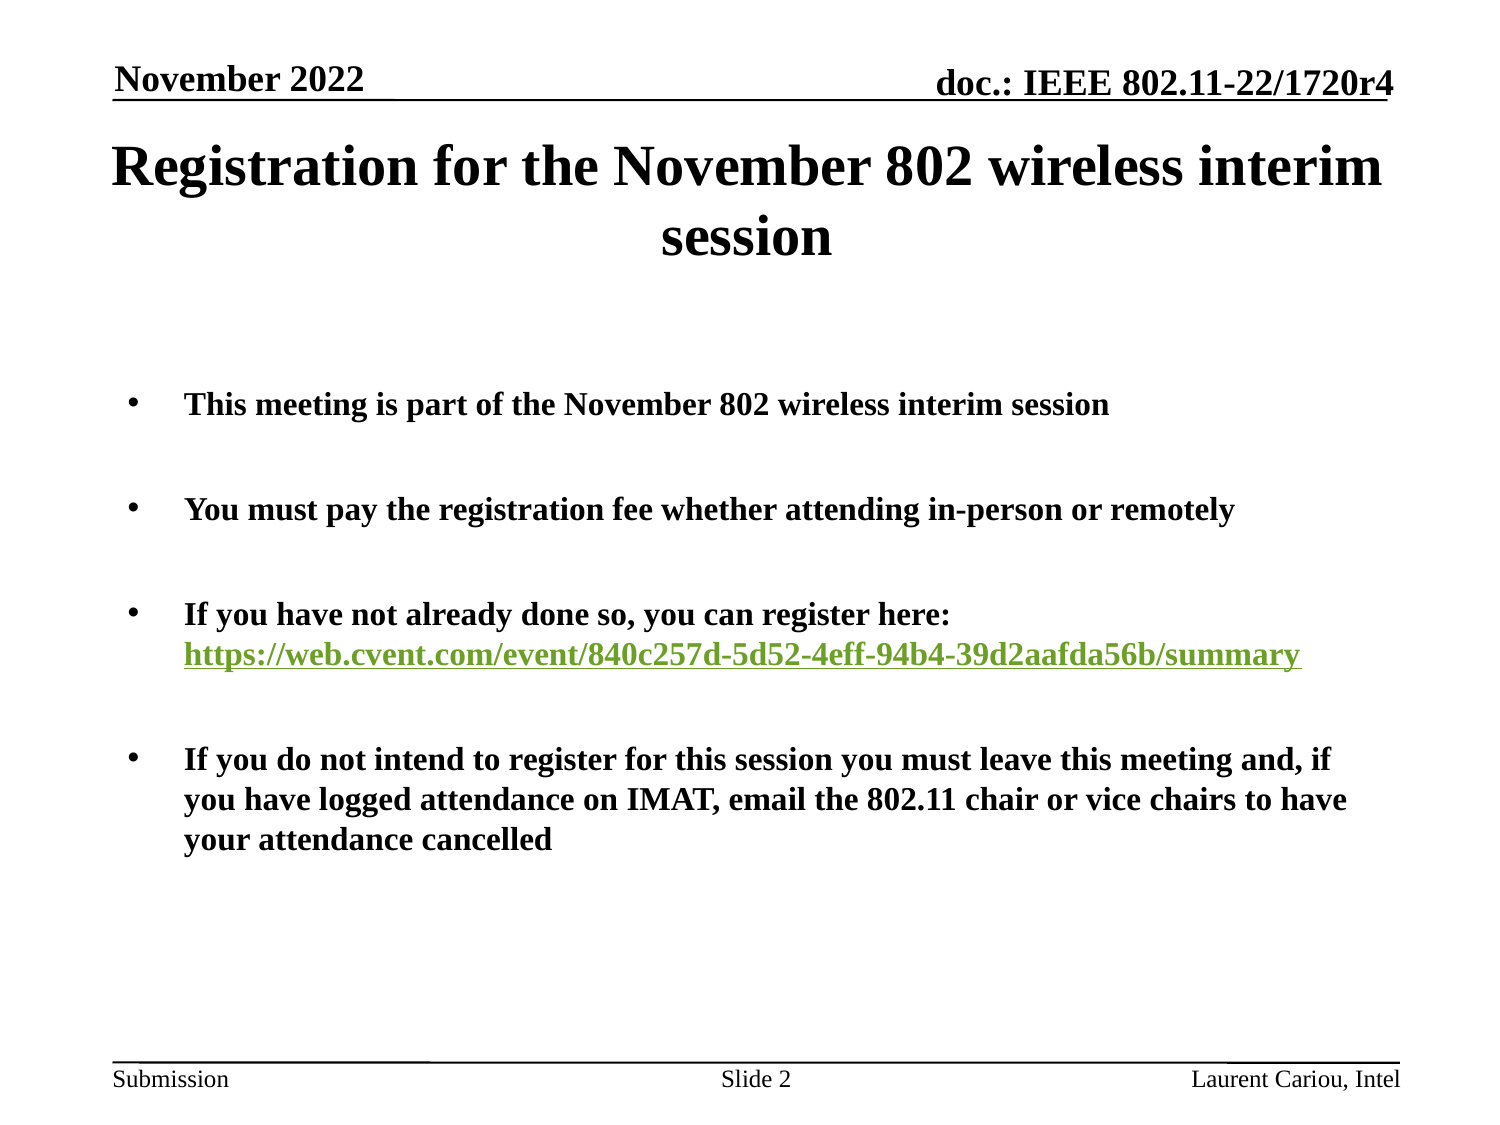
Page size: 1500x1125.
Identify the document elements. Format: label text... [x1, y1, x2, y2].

slide_number Slide 2 [712, 1061, 800, 1123]
title Registration for the November 802 wireless interim session [93, 131, 1402, 263]
footer Laurent Cariou, Intel [878, 1061, 1402, 1093]
list This meeting is part of the November 802 wireless interim session You must pay the registration fee whether attending in-person or remotely If you have not already done so, you can register here: https://web.cvent.com/event/840c257d-5d52-4eff-94b4-39d2aafda56b/summary If you do not intend to register for this session you must leave this meeting and, if you have logged attendance on IMAT, email the 802.11 chair or vice chairs to have your attendance cancelled [112, 374, 1388, 938]
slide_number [114, 54, 423, 100]
